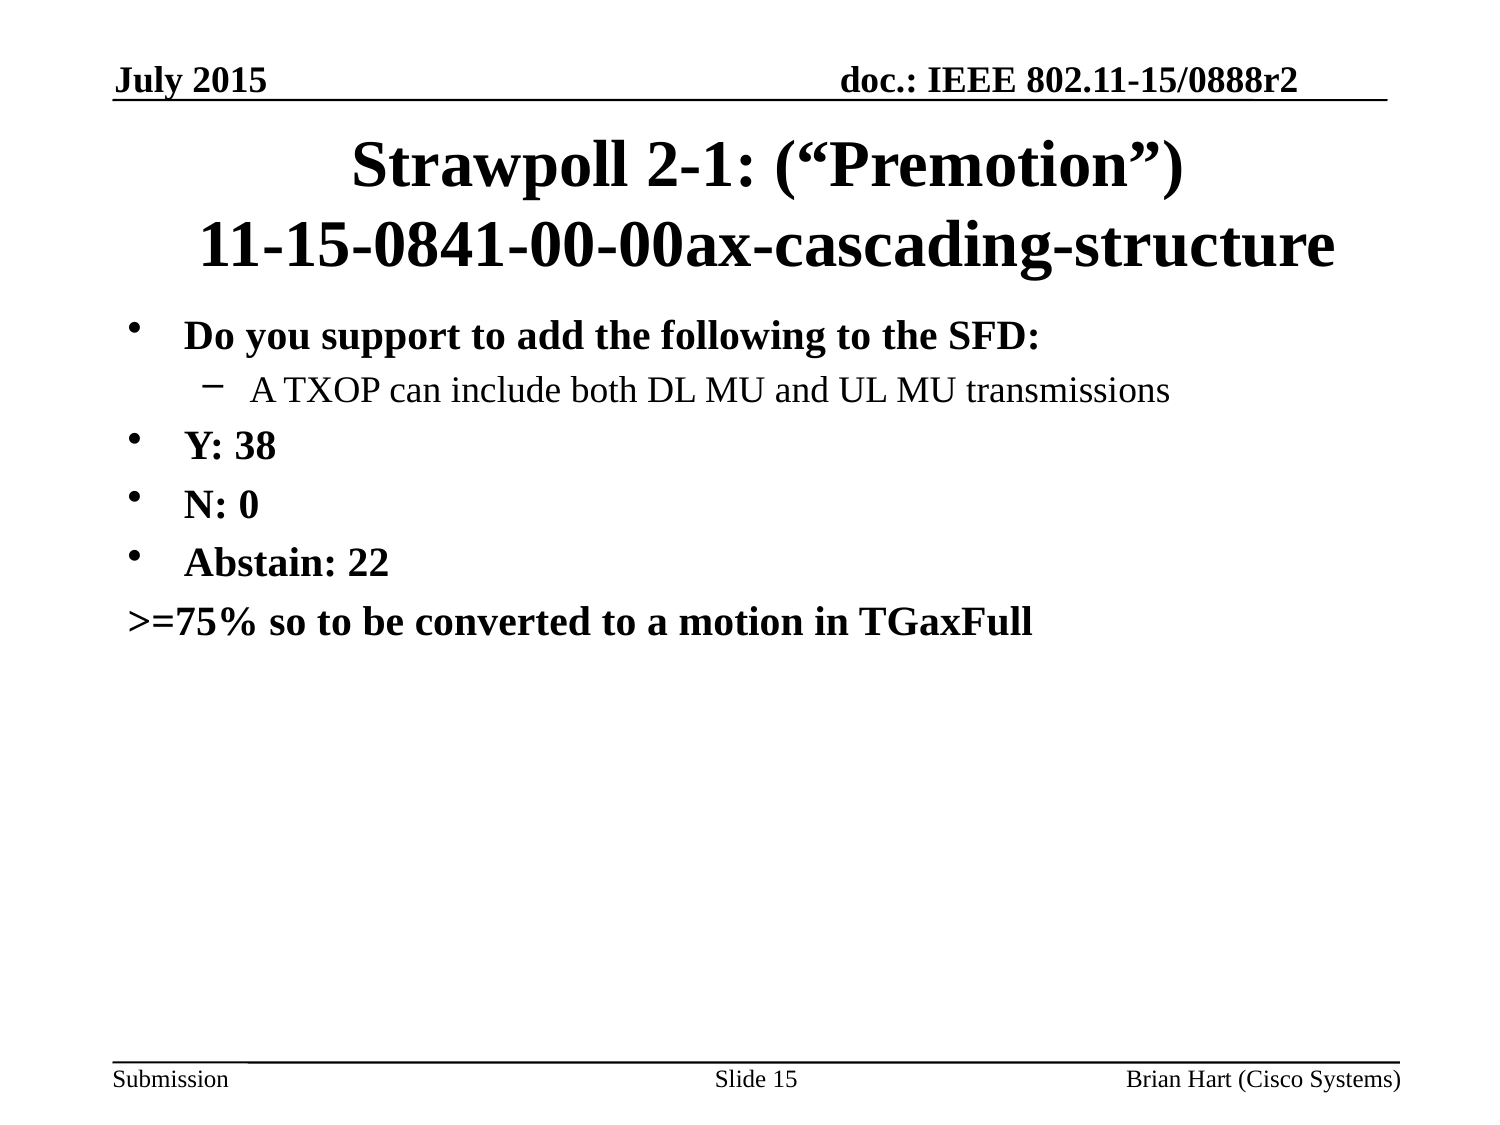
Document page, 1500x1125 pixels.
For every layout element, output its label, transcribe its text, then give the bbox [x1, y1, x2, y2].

list Do you support to add the following to the SFD: A TXOP can include both DL MU and UL MU transmissions Y: 38 N: 0 Abstain: 22 >=75% so to be converted to a motion in TGaxFull [112, 299, 1388, 975]
footer Brian Hart (Cisco Systems) [1122, 1061, 1402, 1093]
slide_number Slide 15 [714, 1061, 798, 1093]
title Strawpoll 2-1: (“Premotion”) 11-15-0841-00-00ax-cascading-structure [75, 112, 1463, 288]
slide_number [114, 54, 274, 101]
